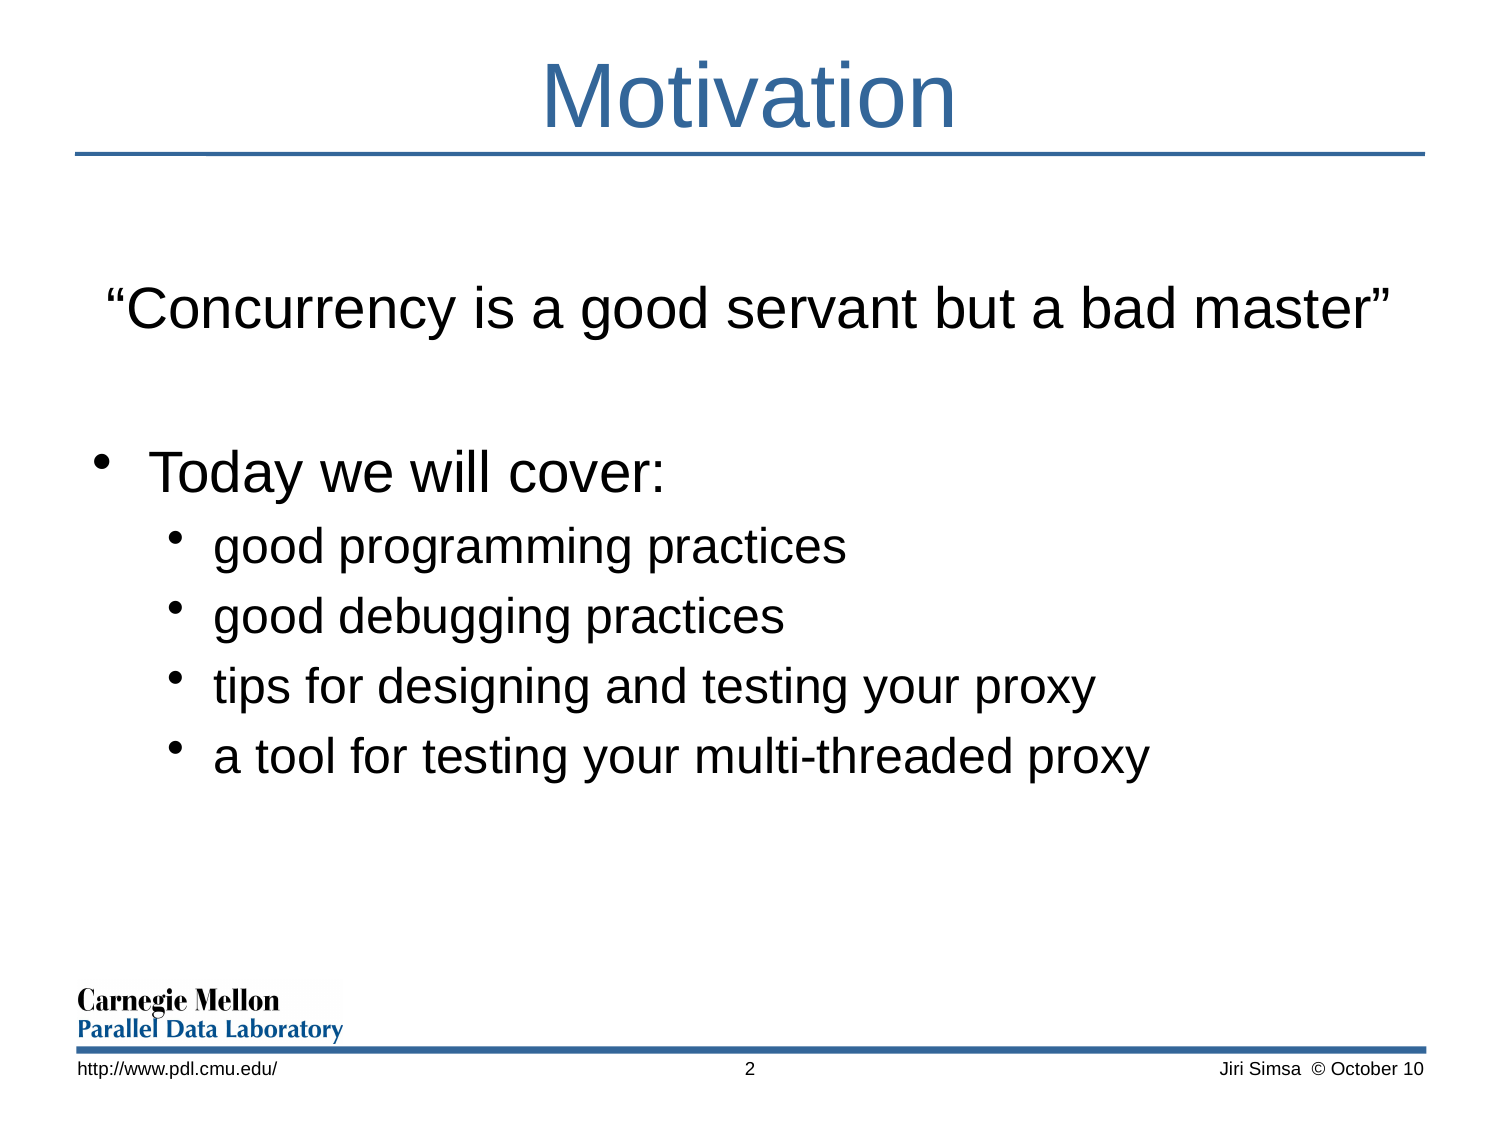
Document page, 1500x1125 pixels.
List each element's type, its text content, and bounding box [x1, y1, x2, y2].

list “Concurrency is a good servant but a bad master” Today we will cover: good programming practices good debugging practices tips for designing and testing your proxy a tool for testing your multi-threaded proxy [77, 181, 1423, 944]
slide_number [1059, 1048, 1442, 1112]
picture [77, 979, 343, 1044]
footer http://www.pdl.cmu.edu/ [60, 1048, 436, 1112]
slide_number 2 [603, 1048, 897, 1084]
title Motivation [0, 34, 1500, 147]
